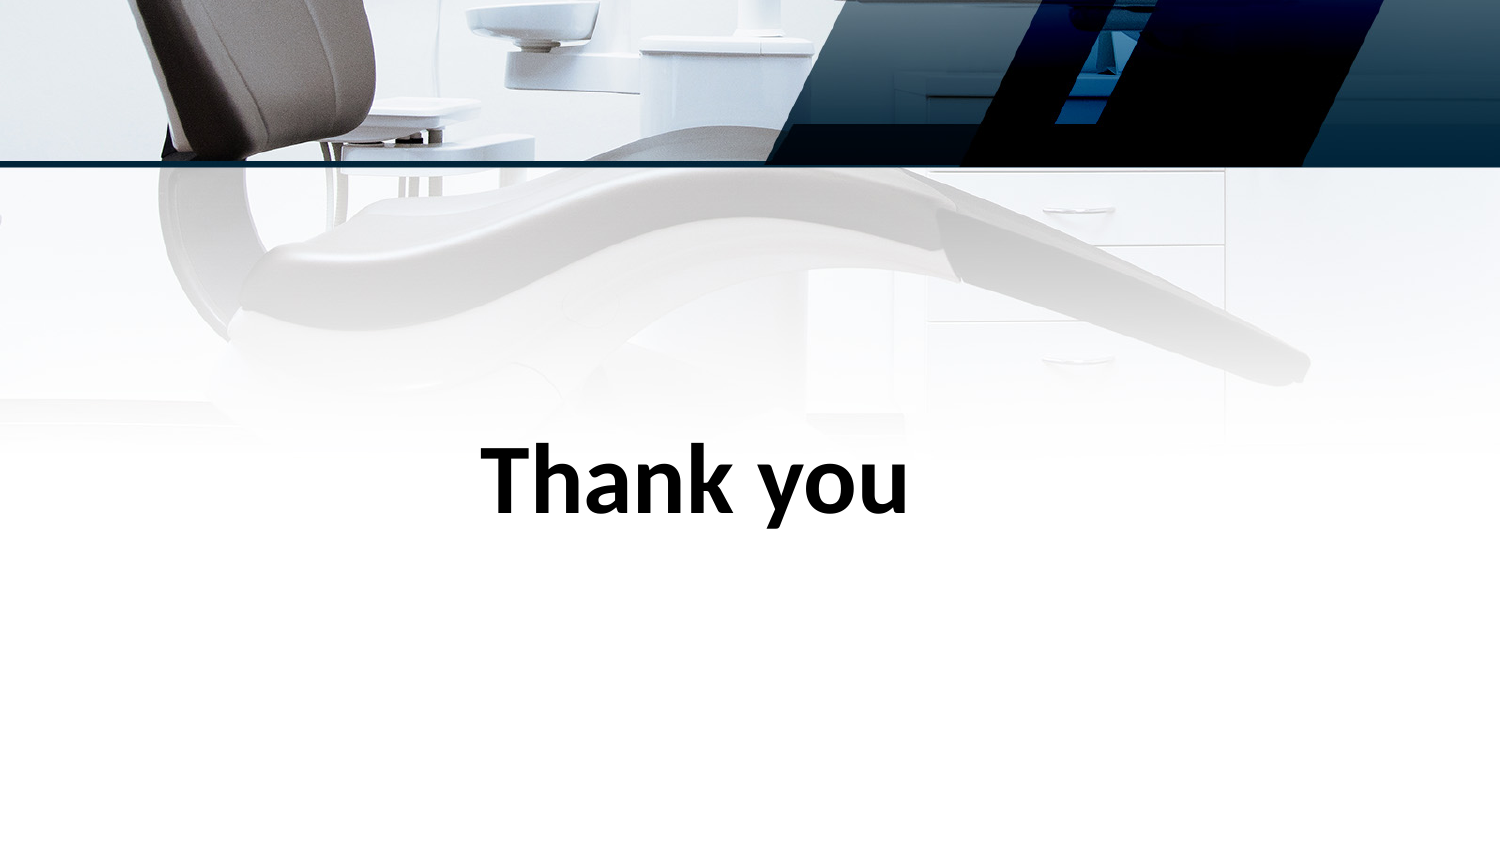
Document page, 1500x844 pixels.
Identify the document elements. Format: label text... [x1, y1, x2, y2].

text_box Thank you [465, 405, 1015, 541]
picture [0, 0, 1500, 844]
